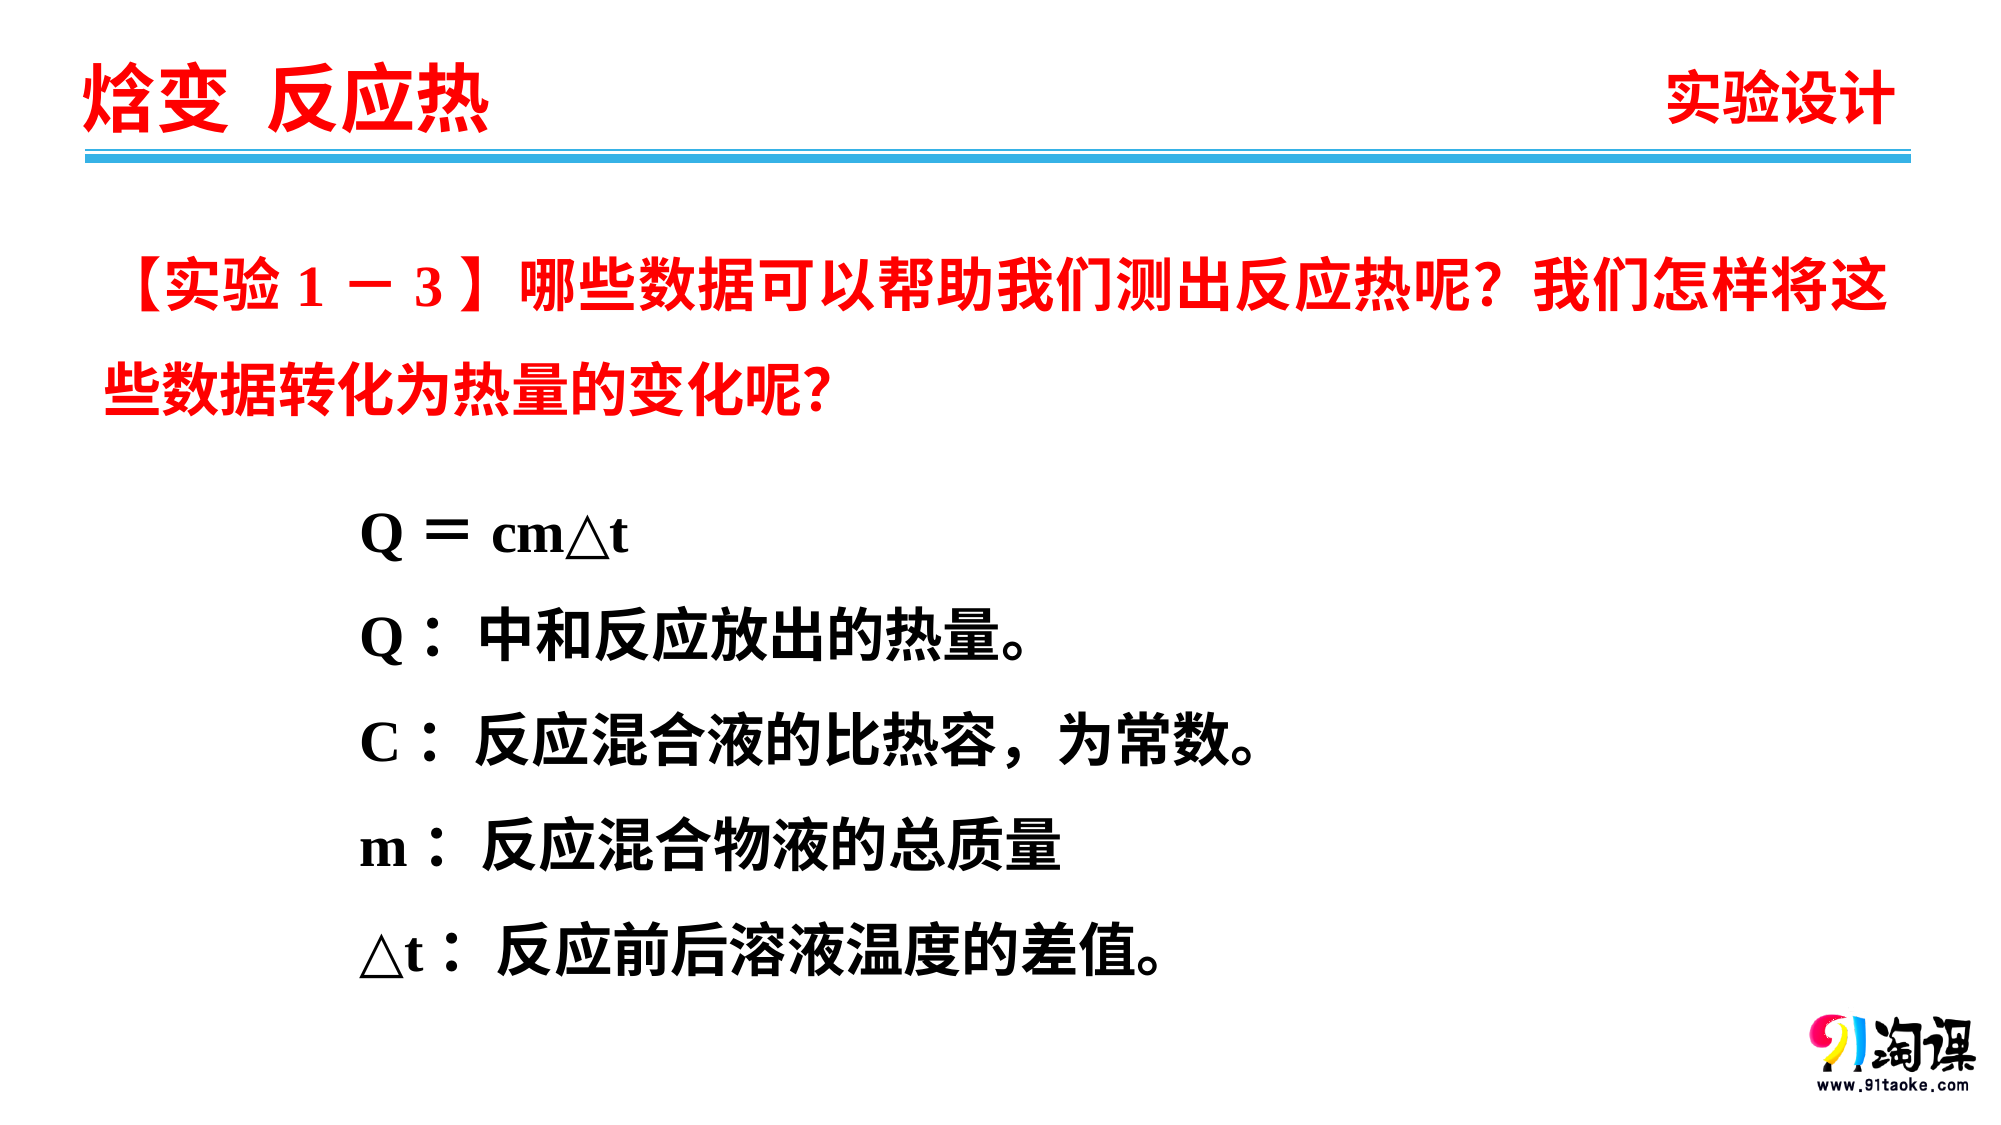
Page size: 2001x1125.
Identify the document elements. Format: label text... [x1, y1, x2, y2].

text_box Q＝cm△t Q：中和反应放出的热量。 C：反应混合液的比热容，为常数。 m：反应混合物液的总质量 △t：反应前后溶液温度的差值。 [344, 451, 1527, 991]
text_box 实验设计 [1649, 53, 1913, 139]
text_box 【实验1－3】哪些数据可以帮助我们测出反应热呢？我们怎样将这些数据转化为热量的变化呢？ [88, 205, 1904, 431]
